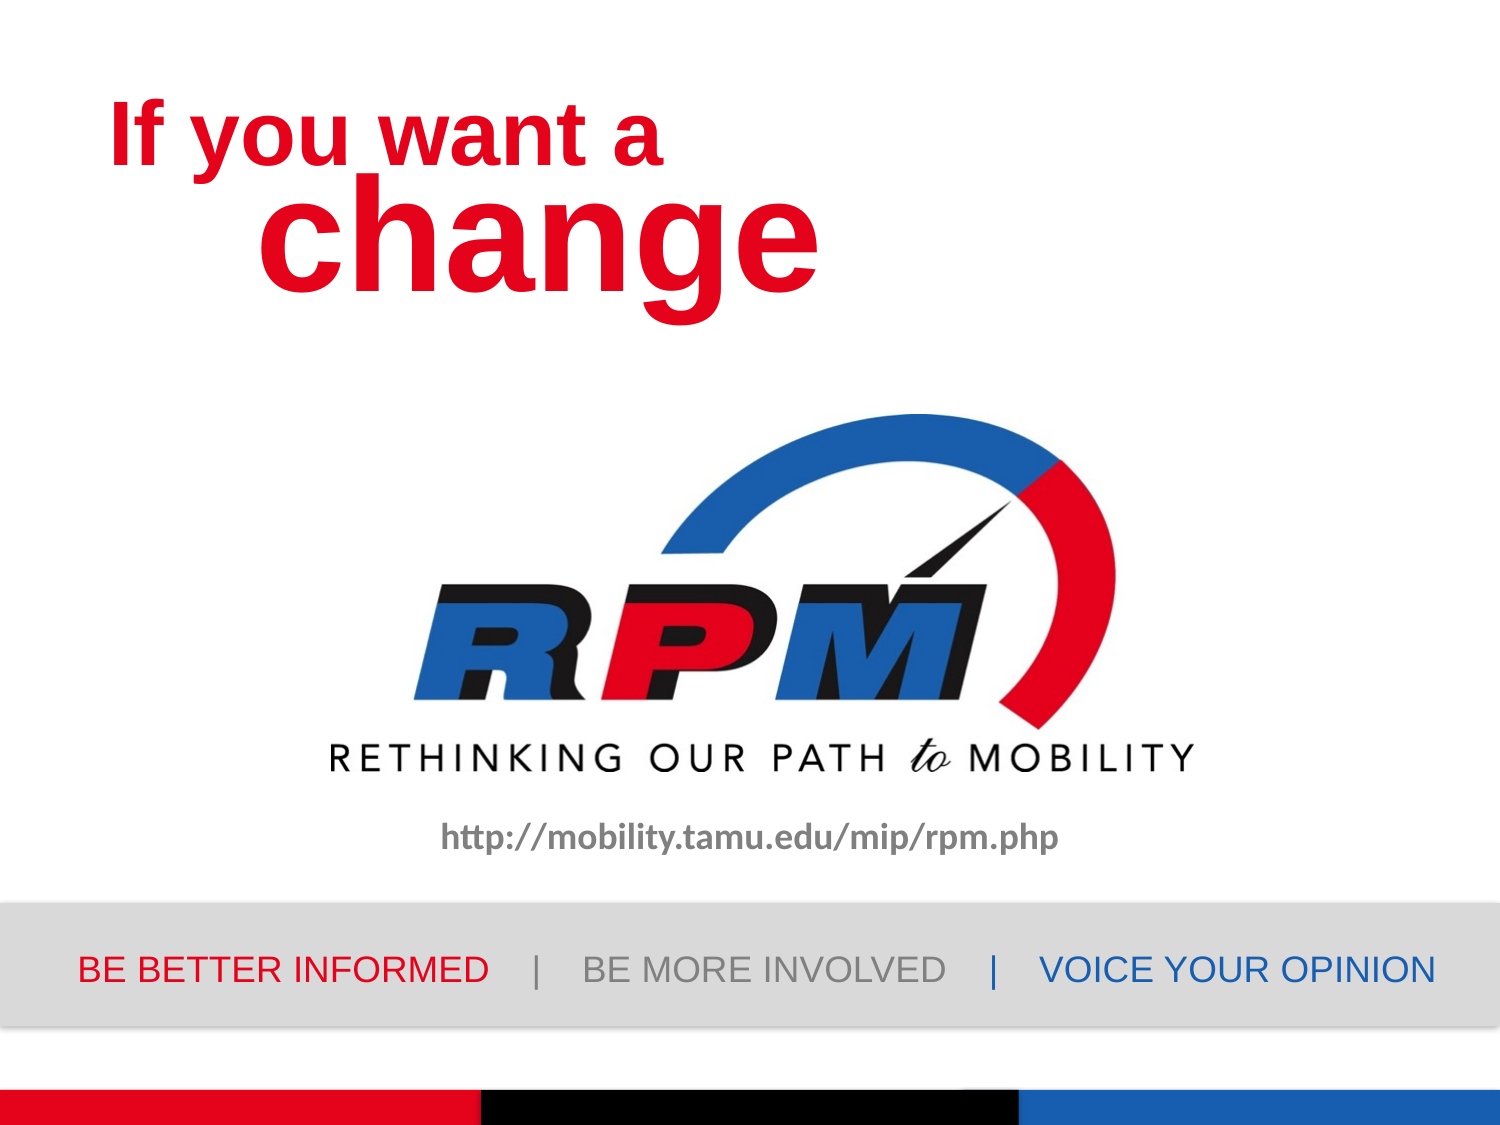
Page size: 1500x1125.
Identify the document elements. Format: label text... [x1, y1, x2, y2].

text_box [0, 902, 1500, 1027]
list Be better informed | Be more involved | Voice your OPINION [28, 937, 1487, 1020]
text_box http://mobility.tamu.edu/mip/rpm.php [425, 805, 1075, 865]
text_box If you want a [93, 53, 1145, 204]
picture [330, 414, 1194, 772]
text_box change [240, 121, 1164, 331]
